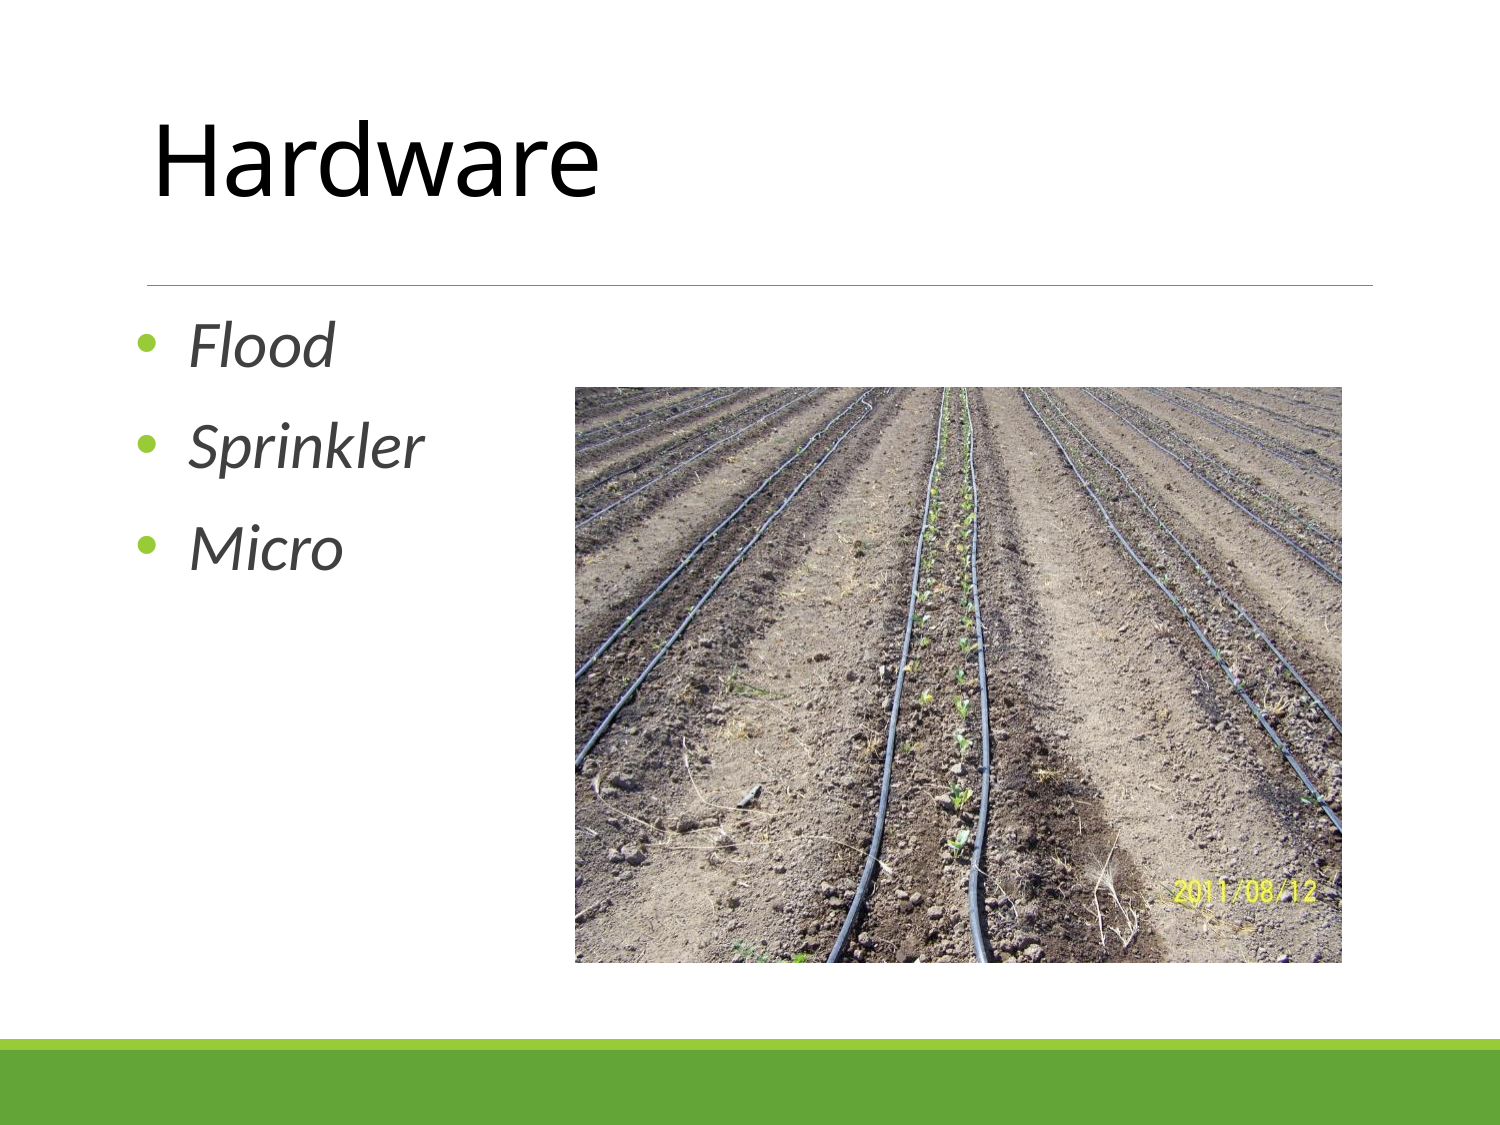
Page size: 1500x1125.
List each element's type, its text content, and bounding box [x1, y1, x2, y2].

title Hardware [135, 47, 1373, 285]
picture [574, 386, 1343, 964]
list Flood Sprinkler Micro [135, 302, 1373, 963]
